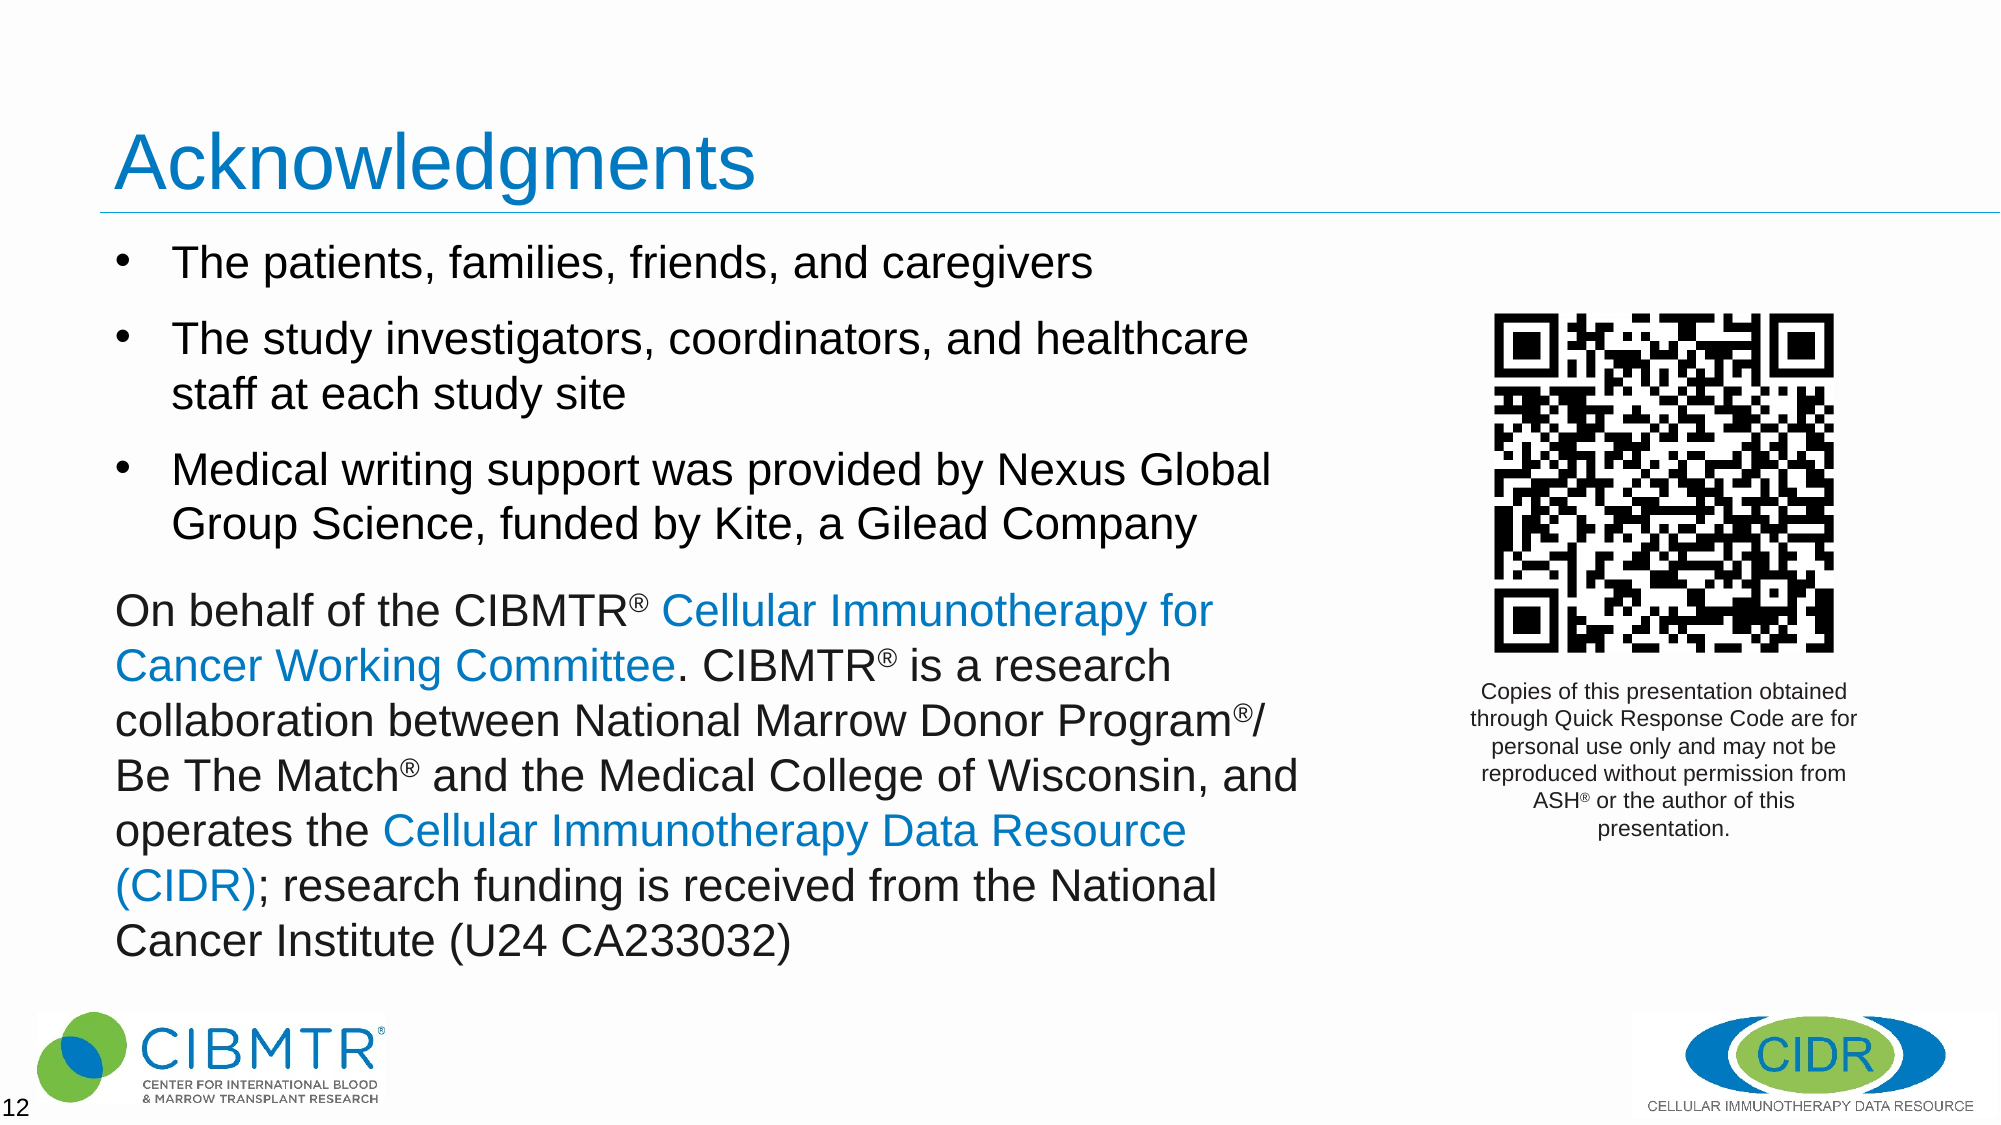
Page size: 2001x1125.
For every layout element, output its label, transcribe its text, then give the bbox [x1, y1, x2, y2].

picture [1494, 313, 1834, 653]
text_box Copies of this presentation obtained through Quick Response Code are for personal use only and may not be reproduced without permission from ASH® or the author of this presentation. [1453, 668, 1875, 849]
title Acknowledgments [99, 24, 1900, 213]
picture [1632, 1012, 1997, 1118]
list The patients, families, friends, and caregivers The study investigators, coordinators, and healthcare staff at each study site Medical writing support was provided by Nexus Global Group Science, funded by Kite, a Gilead Company On behalf of the CIBMTR® Cellular Immunotherapy for Cancer Working Committee. CIBMTR® is a research collaboration between National Marrow Donor Program®/ Be The Match® and the Medical College of Wisconsin, and operates the Cellular Immunotherapy Data Resource (CIDR); research funding is received from the National Cancer Institute (U24 CA233032) [99, 224, 1361, 967]
picture [37, 1012, 385, 1103]
